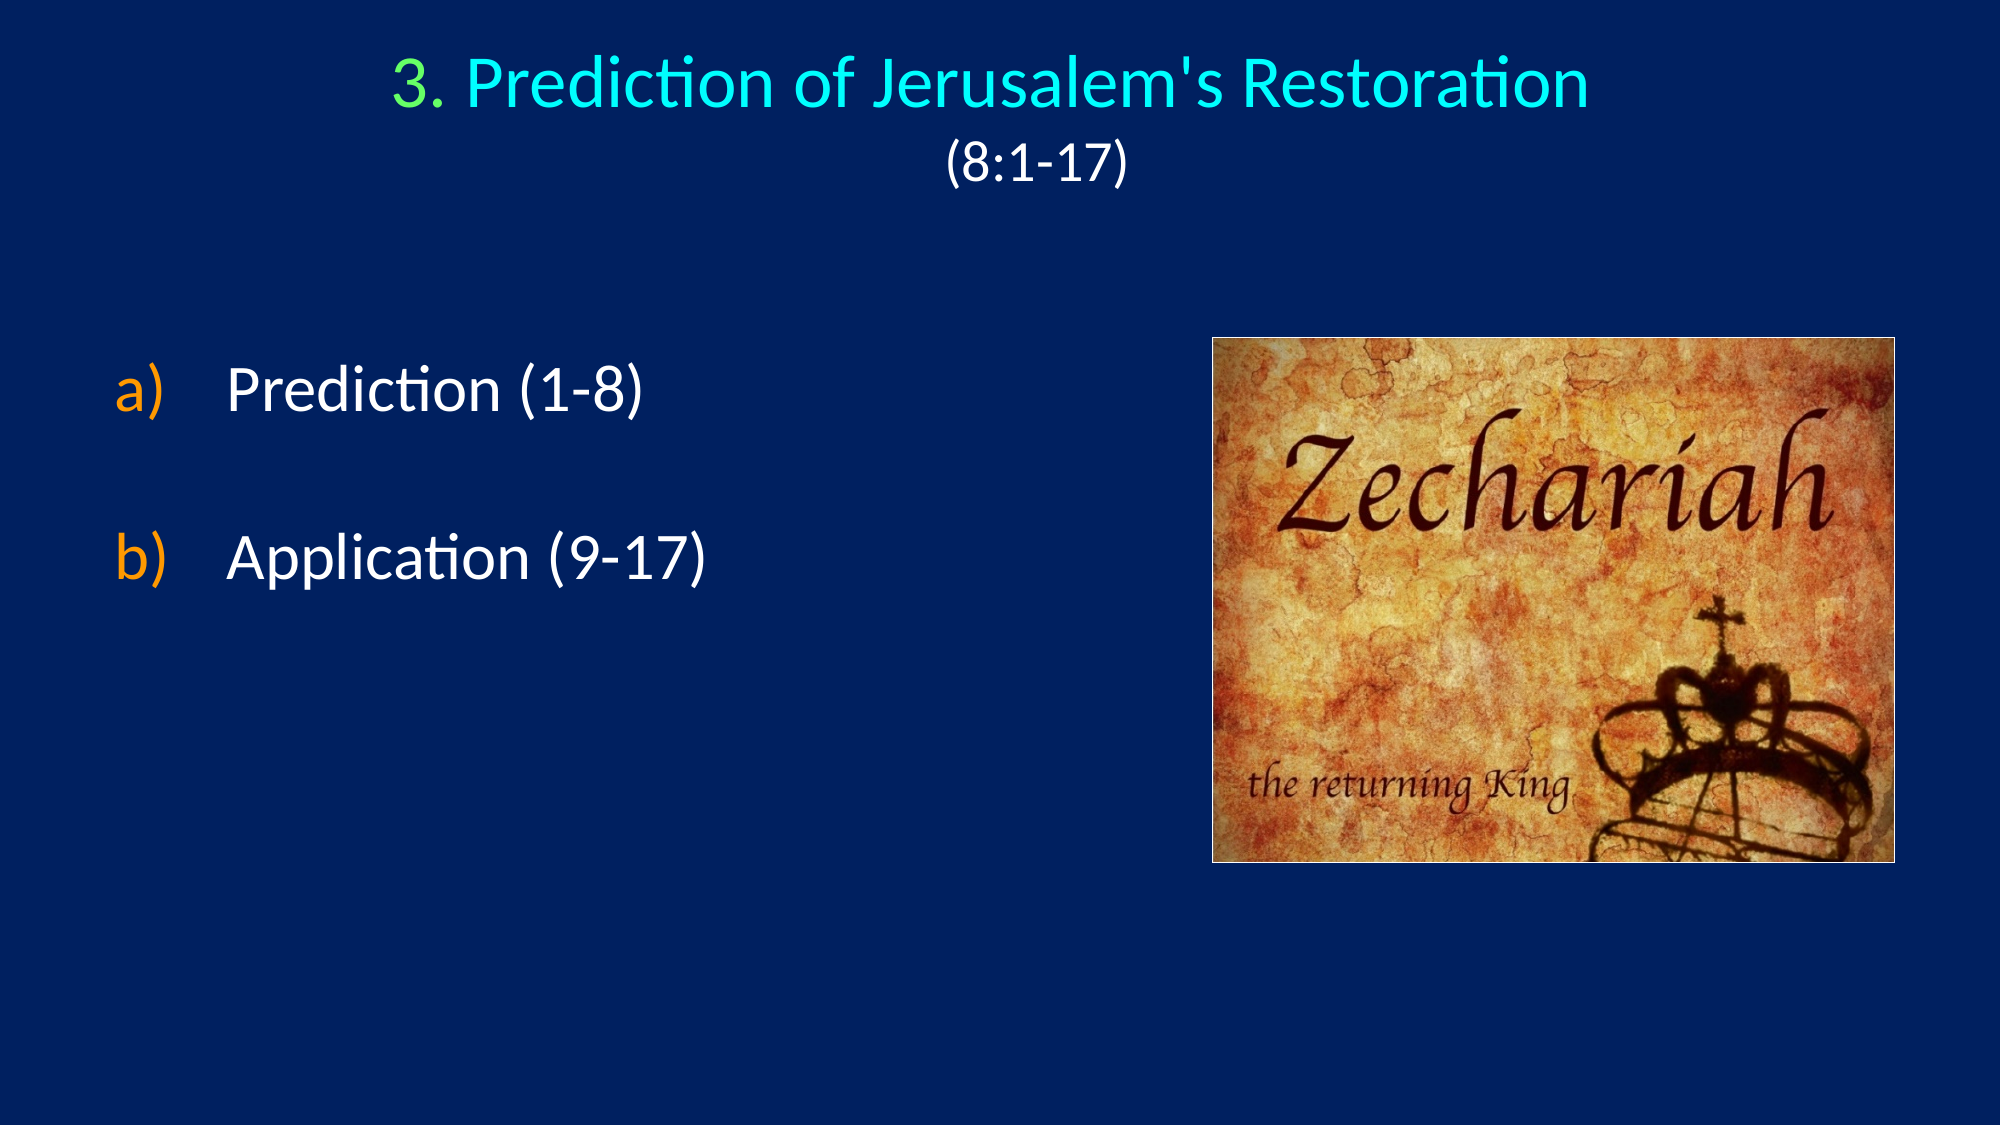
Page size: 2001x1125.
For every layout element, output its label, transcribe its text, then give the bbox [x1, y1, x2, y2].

picture [1212, 337, 1895, 863]
title Prediction of Jerusalem's Restoration (8:1-17) [131, 37, 1869, 188]
list Prediction (1-8) Application (9-17) [99, 337, 1077, 863]
